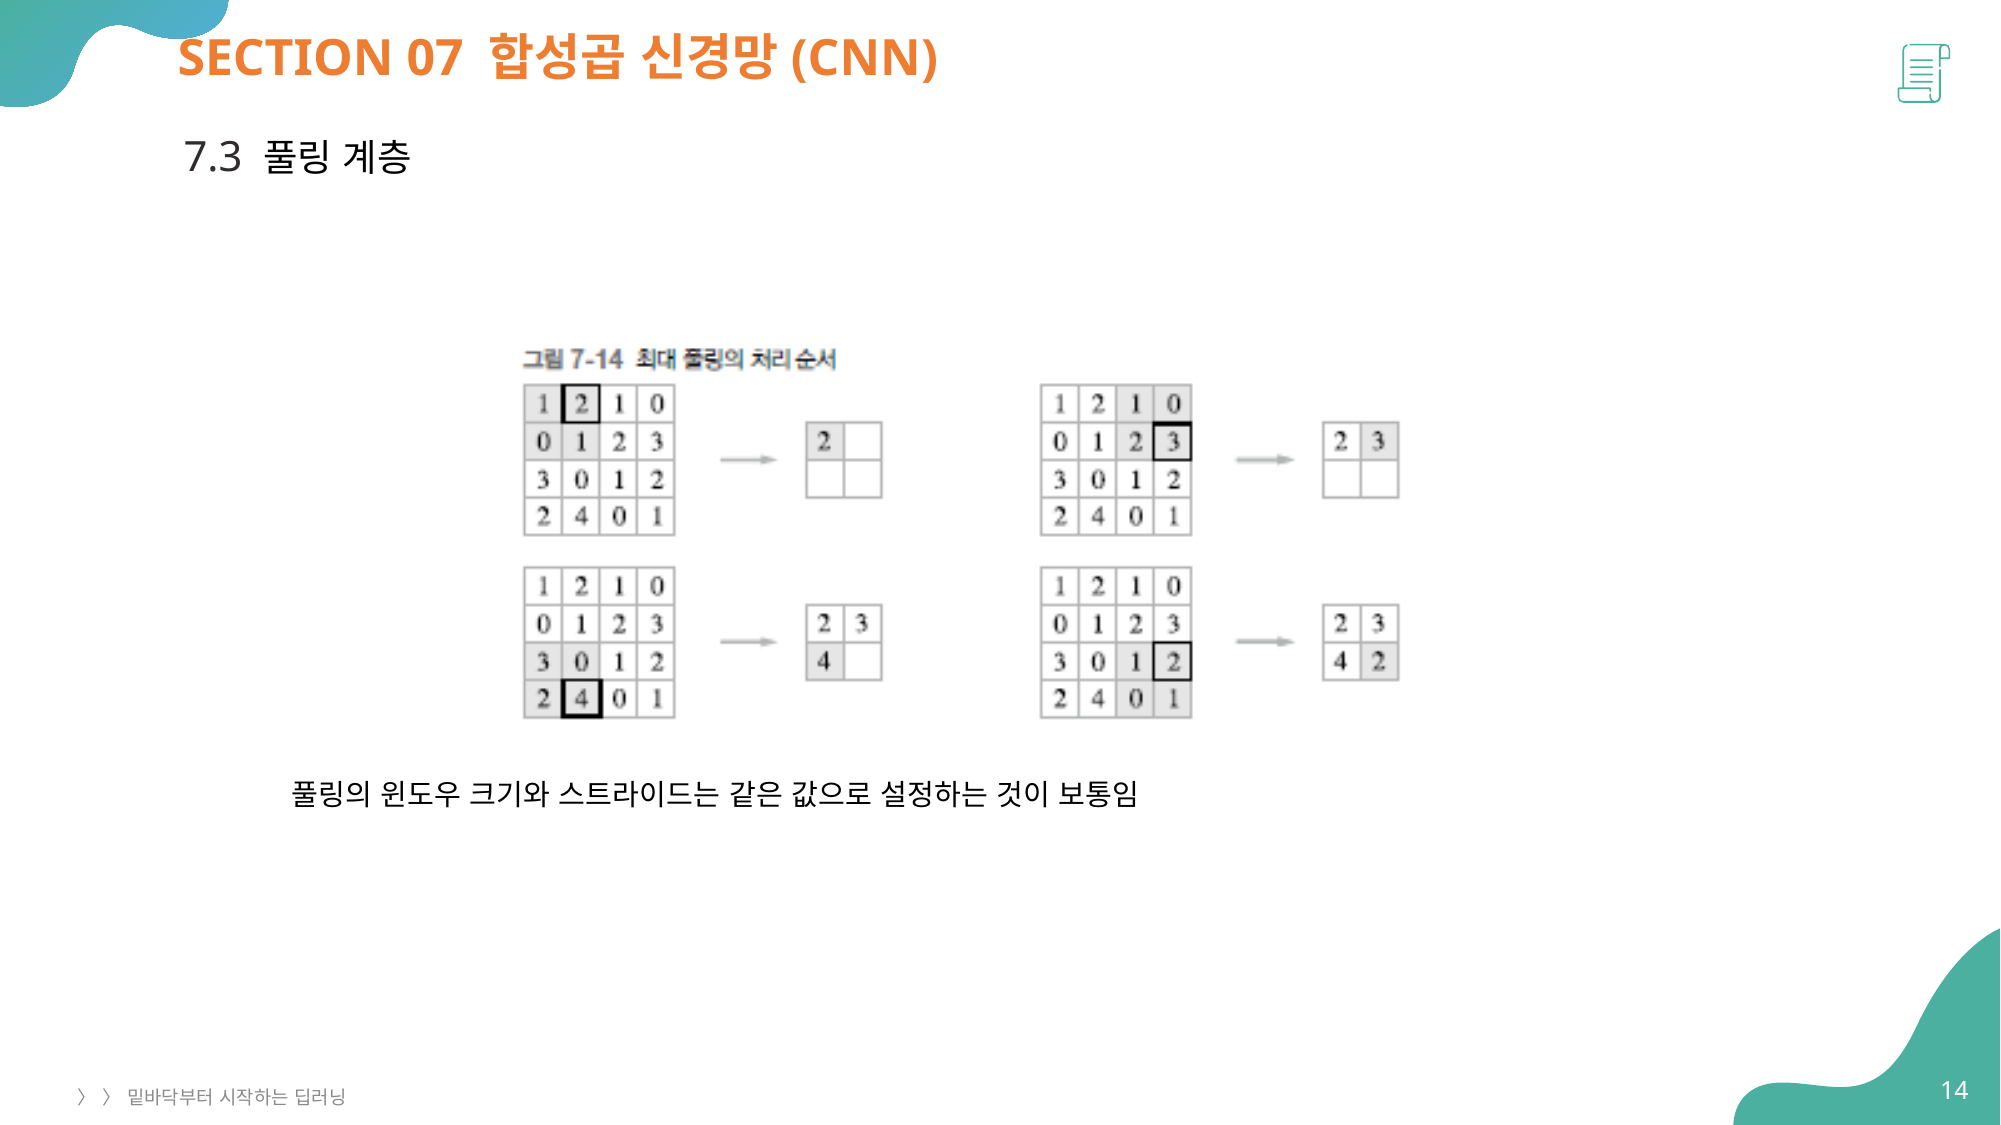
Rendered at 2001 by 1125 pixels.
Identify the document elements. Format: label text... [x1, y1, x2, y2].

picture [509, 337, 1545, 732]
text_box 풀링의 윈도우 크기와 스트라이드는 같은 값으로 설정하는 것이 보통임 [276, 769, 1593, 819]
slide_number 14 [1917, 1061, 1984, 1122]
text_box 7.3 풀링 계층 [168, 122, 427, 188]
text_box SECTION 07 합성곱 신경망(CNN) [162, 25, 2000, 95]
footer 〉 〉 밑바닥부터 시작하는 딥러닝 [63, 1085, 738, 1109]
